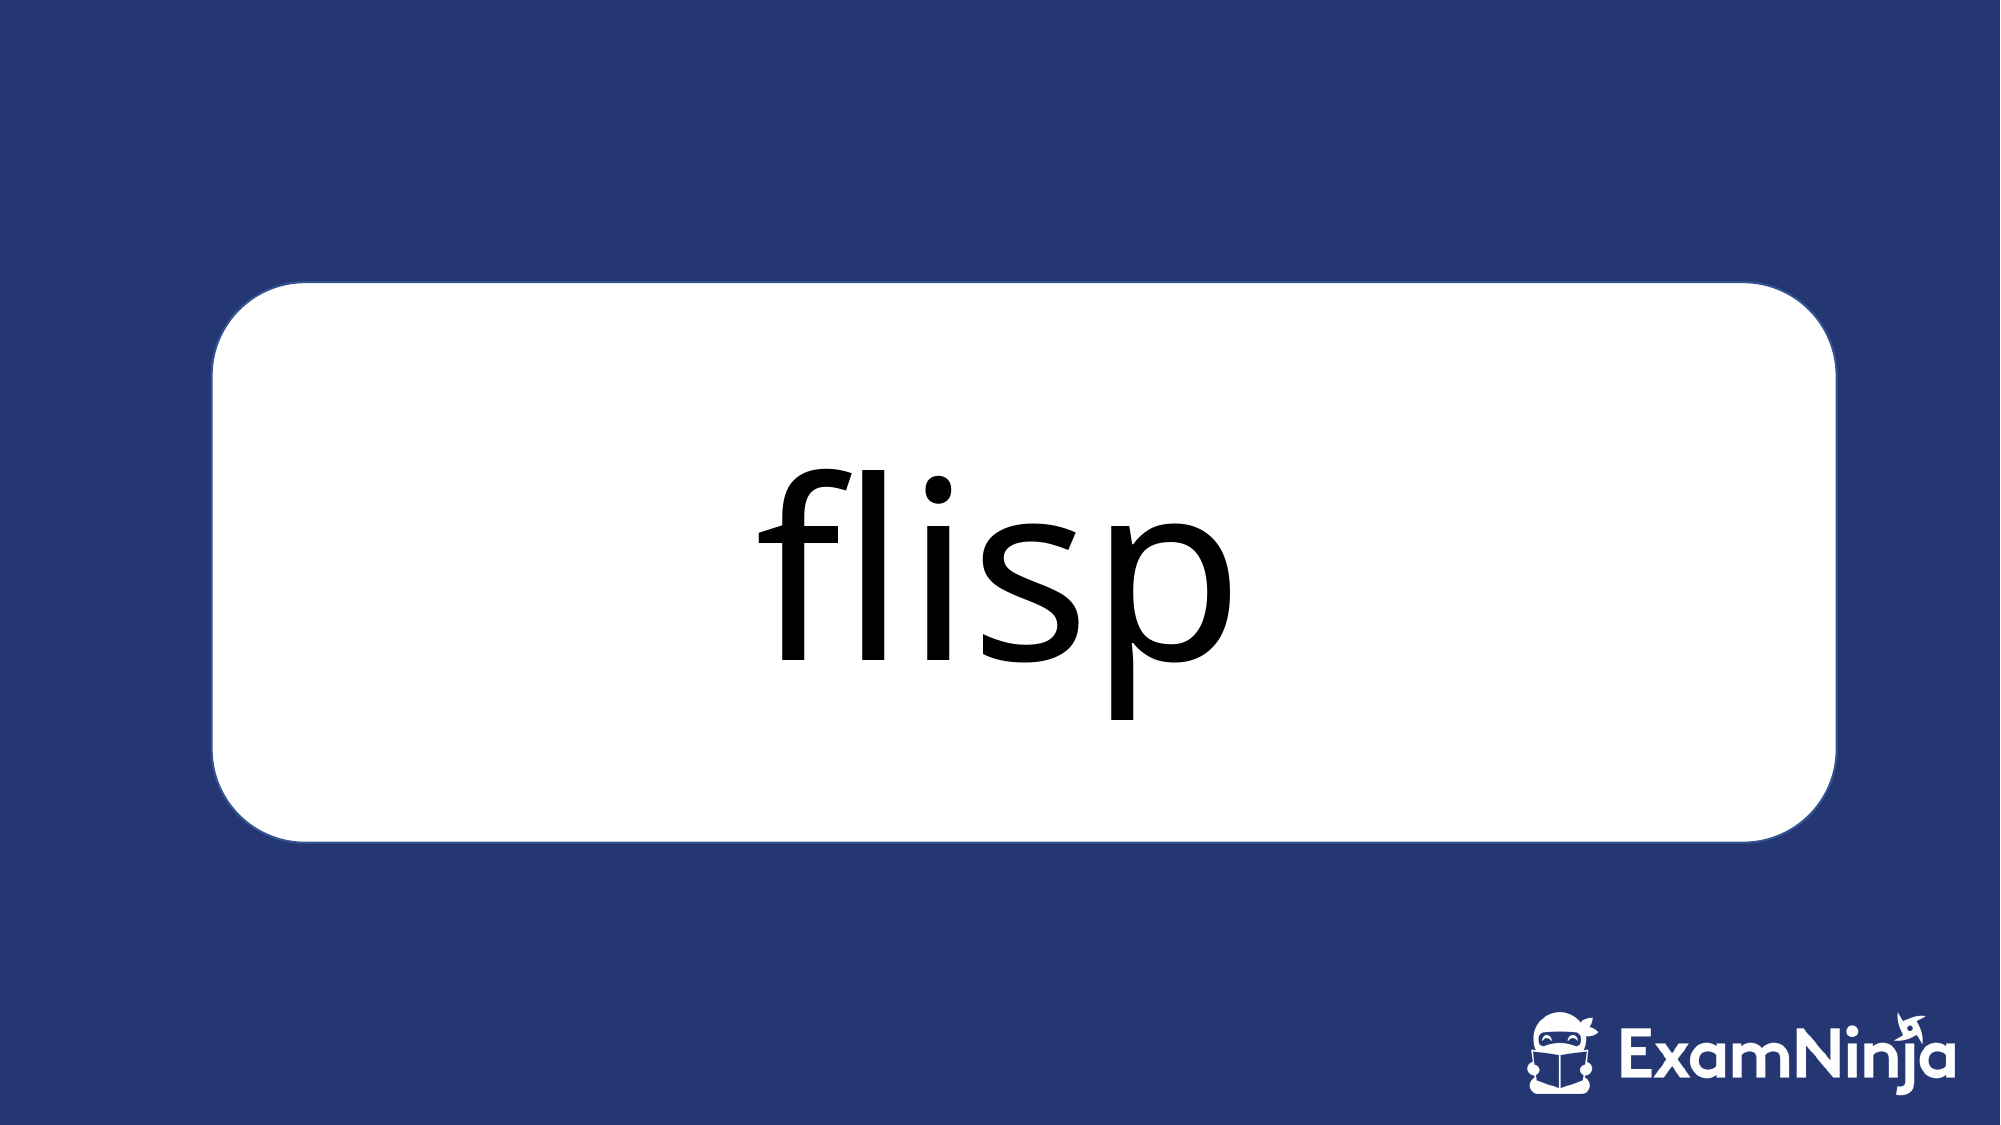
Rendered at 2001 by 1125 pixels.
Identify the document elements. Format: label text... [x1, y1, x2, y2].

picture [1501, 1003, 1979, 1102]
text_box [210, 719, 1838, 844]
text_box [210, 281, 1838, 403]
text_box flisp [143, 403, 1857, 719]
